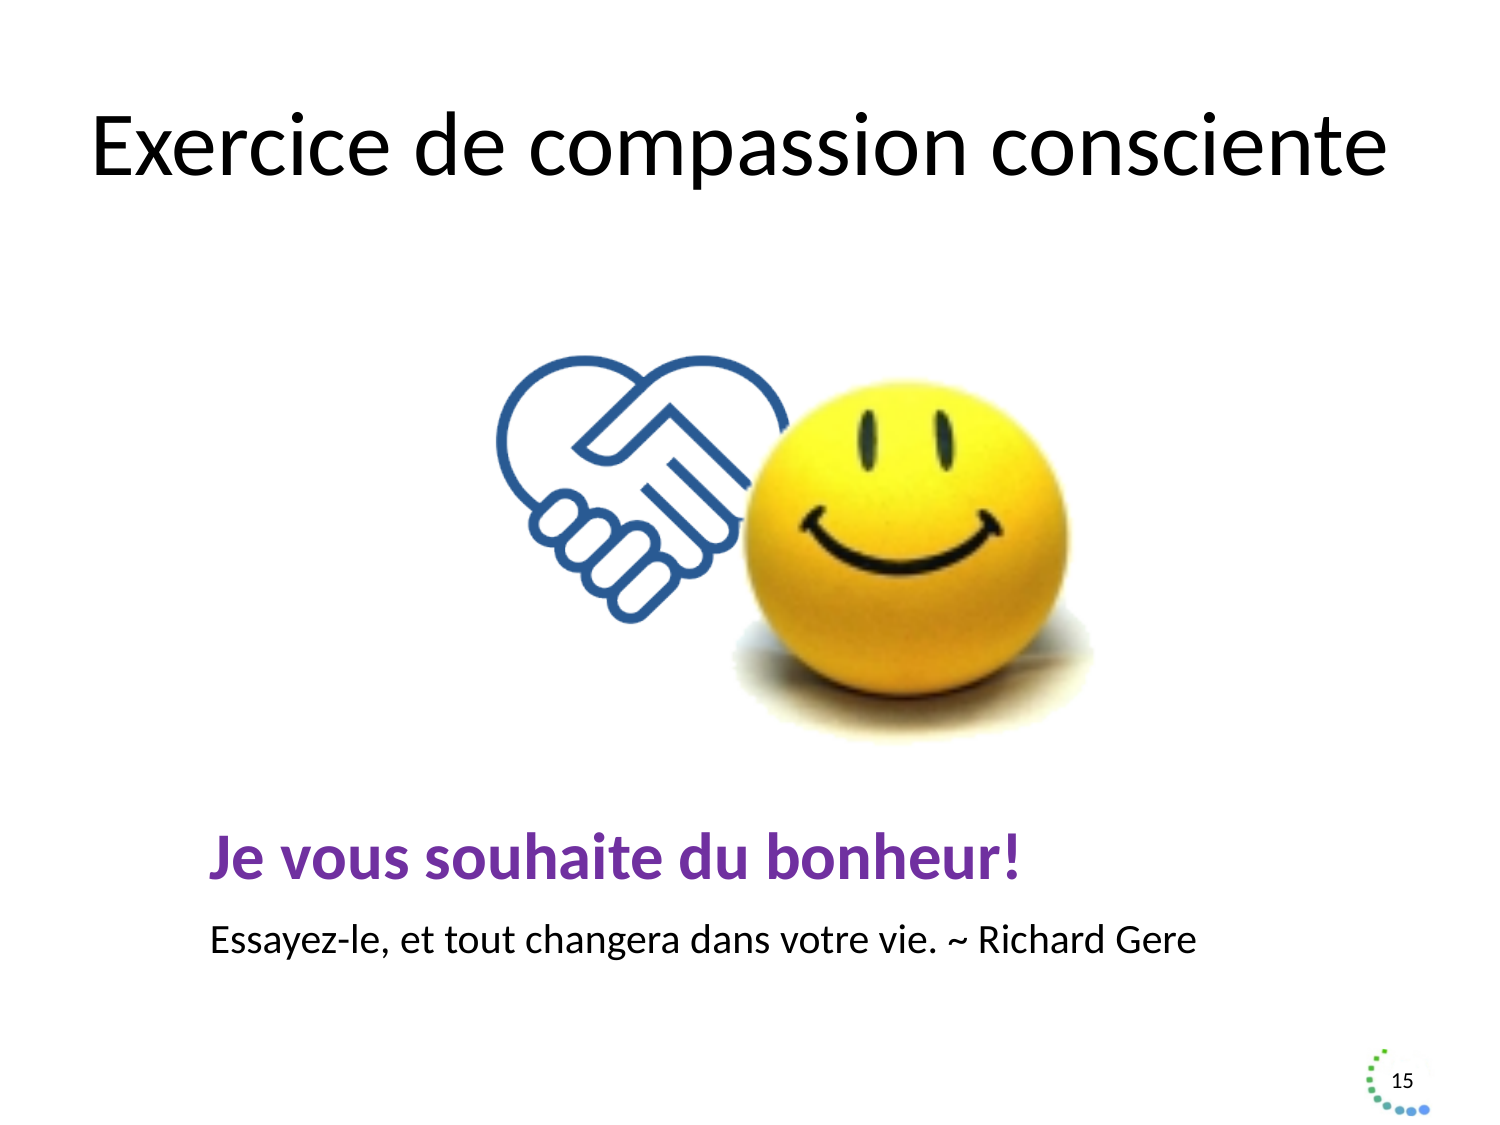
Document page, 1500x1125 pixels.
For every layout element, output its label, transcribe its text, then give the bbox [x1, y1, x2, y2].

picture [1363, 1047, 1435, 1117]
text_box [466, 297, 1159, 787]
title Exercice de compassion consciente [75, 45, 1425, 233]
list Je vous souhaite du bonheur! Essayez-le, et tout changera dans votre vie. ~ Richard Gere [194, 805, 1307, 1024]
